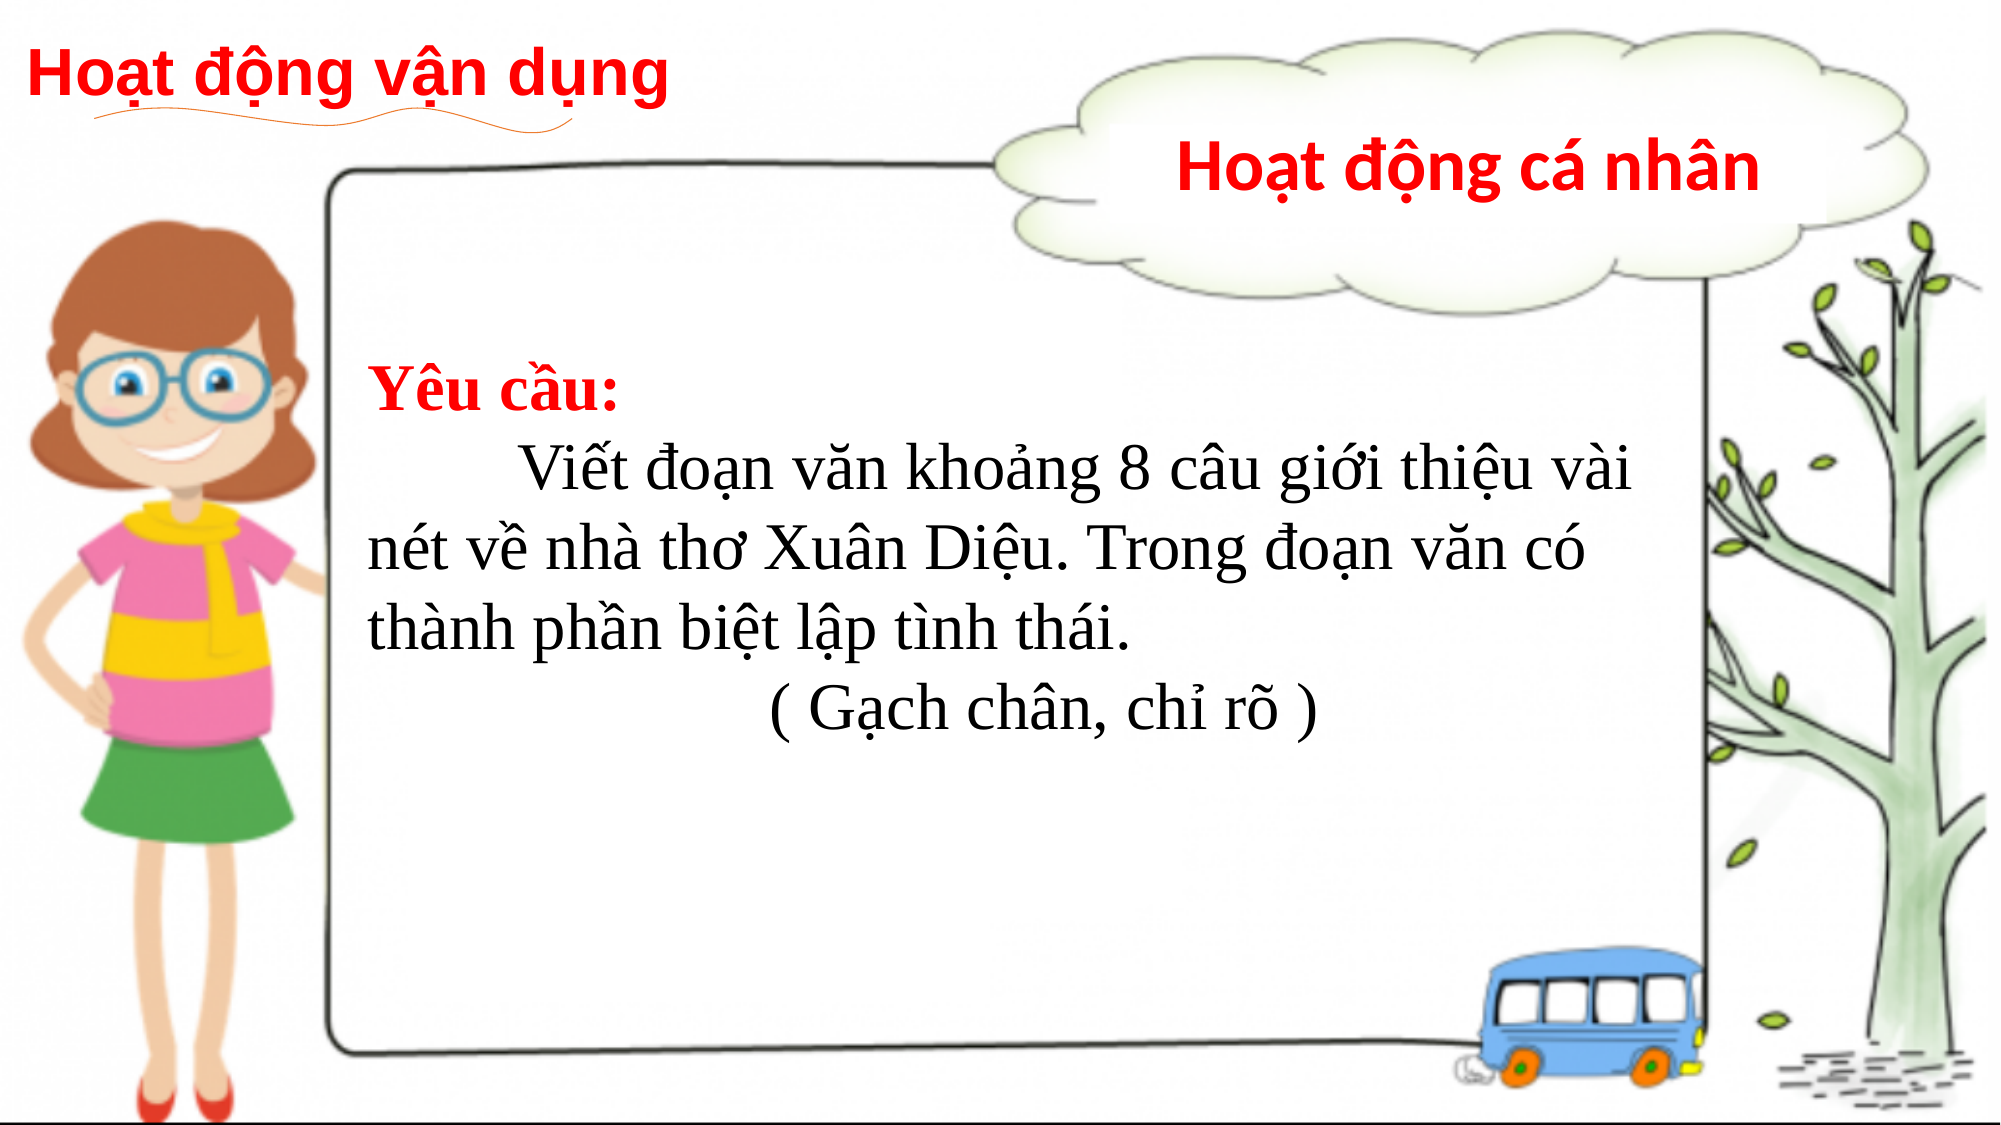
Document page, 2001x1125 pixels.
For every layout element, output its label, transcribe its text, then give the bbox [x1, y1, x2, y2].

text_box Hoạt động cá nhân [1037, 107, 1902, 213]
text_box Yêu cầu: Viết đoạn văn khoảng 8 câu giới thiệu vài nét về nhà thơ Xuân Diệu. Trong đoạn văn có thành phần biệt lập tình thái. ( Gạch chân, chỉ rõ ) [367, 343, 1684, 744]
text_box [9, 21, 727, 133]
picture [0, 0, 2001, 1125]
